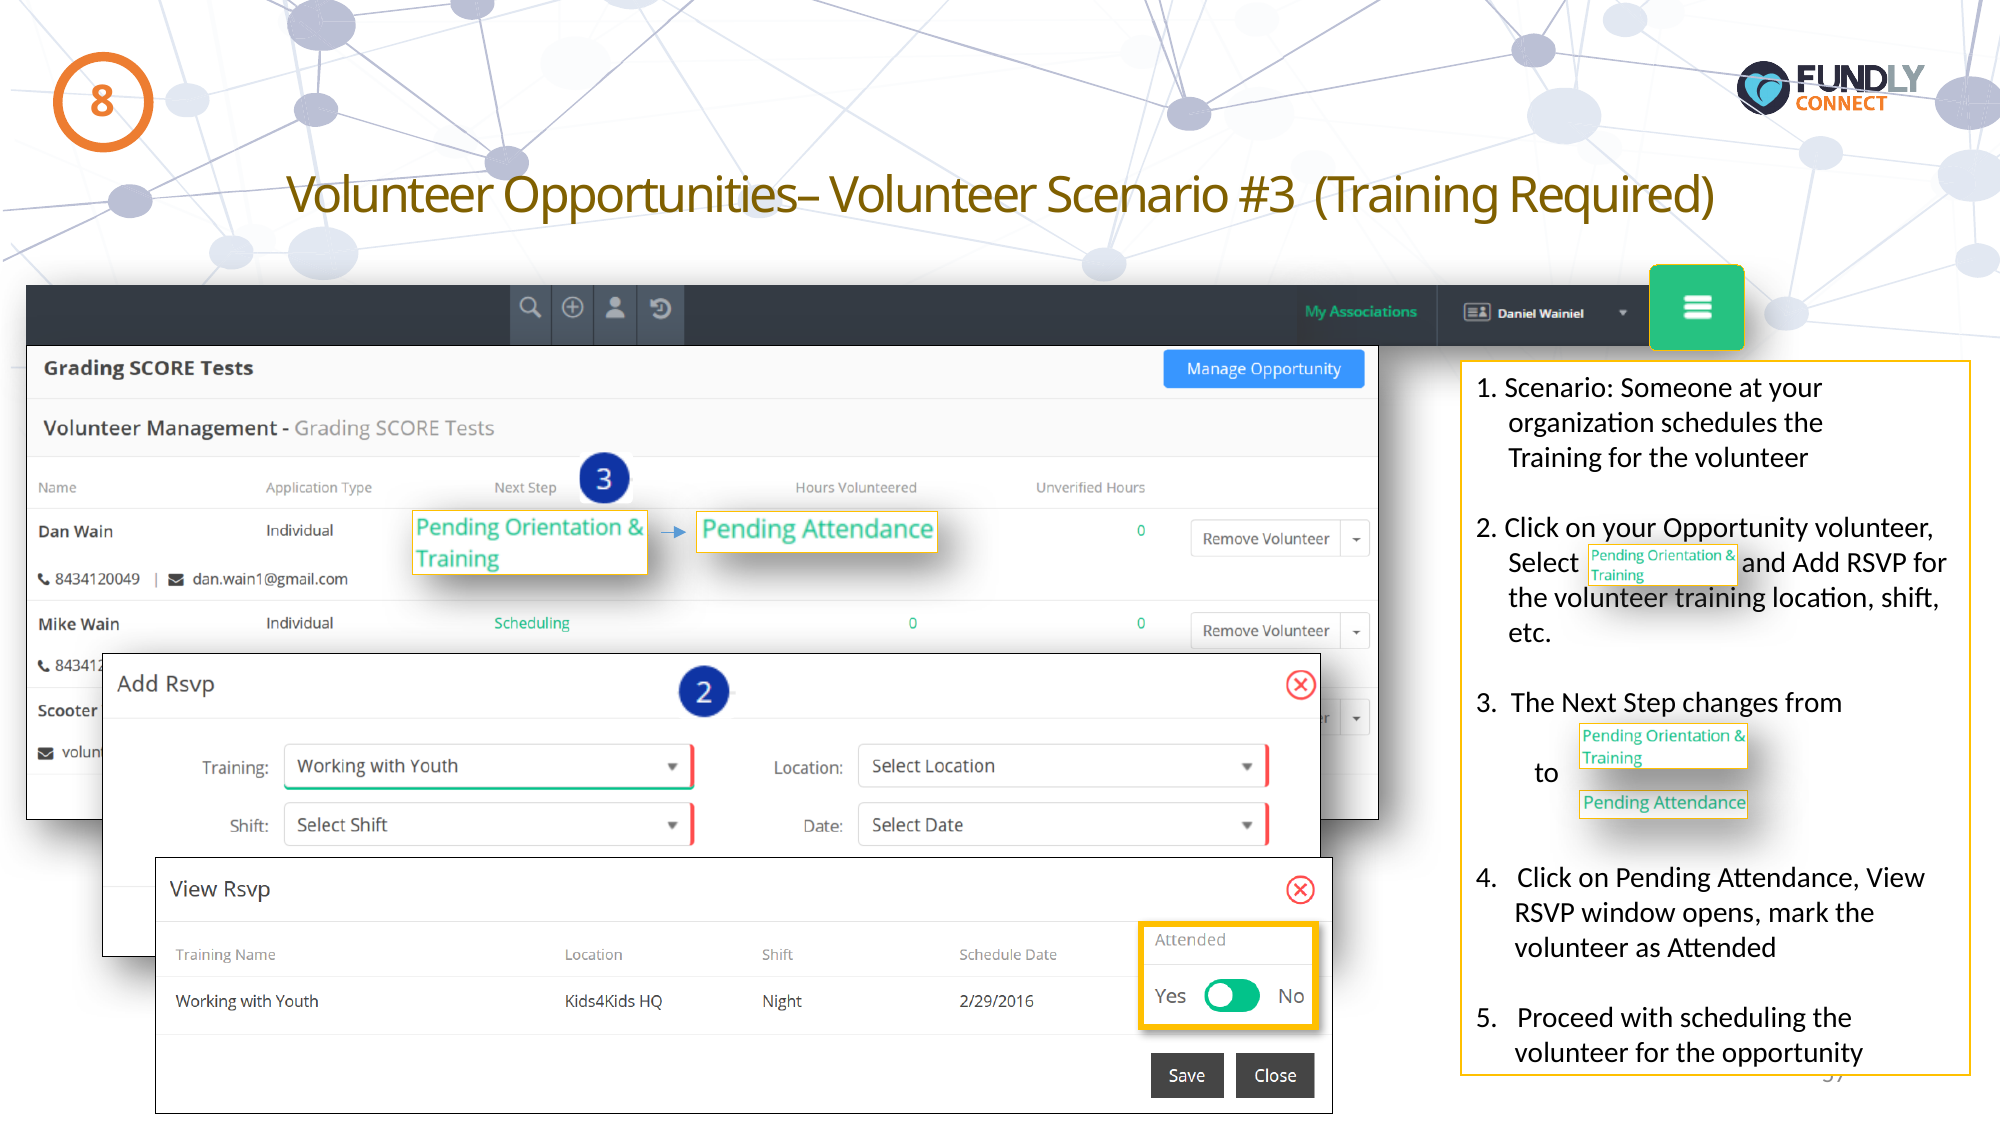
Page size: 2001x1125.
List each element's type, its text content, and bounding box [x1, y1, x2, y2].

picture [0, 0, 2000, 1114]
text_box 1. Scenario: Someone at your organization schedules the Training for the volunteer 2. Click on your Opportunity volunteer, Select and Add RSVP for the volunteer training location, shift, etc. 3. The Next Step changes from to 4. Click on Pending Attendance, View RSVP window opens, mark the volunteer as Attended 5. Proceed with scheduling the volunteer for the opportunity [1460, 847, 1971, 1076]
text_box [52, 51, 154, 153]
slide_number 57 [1412, 1042, 1863, 1103]
